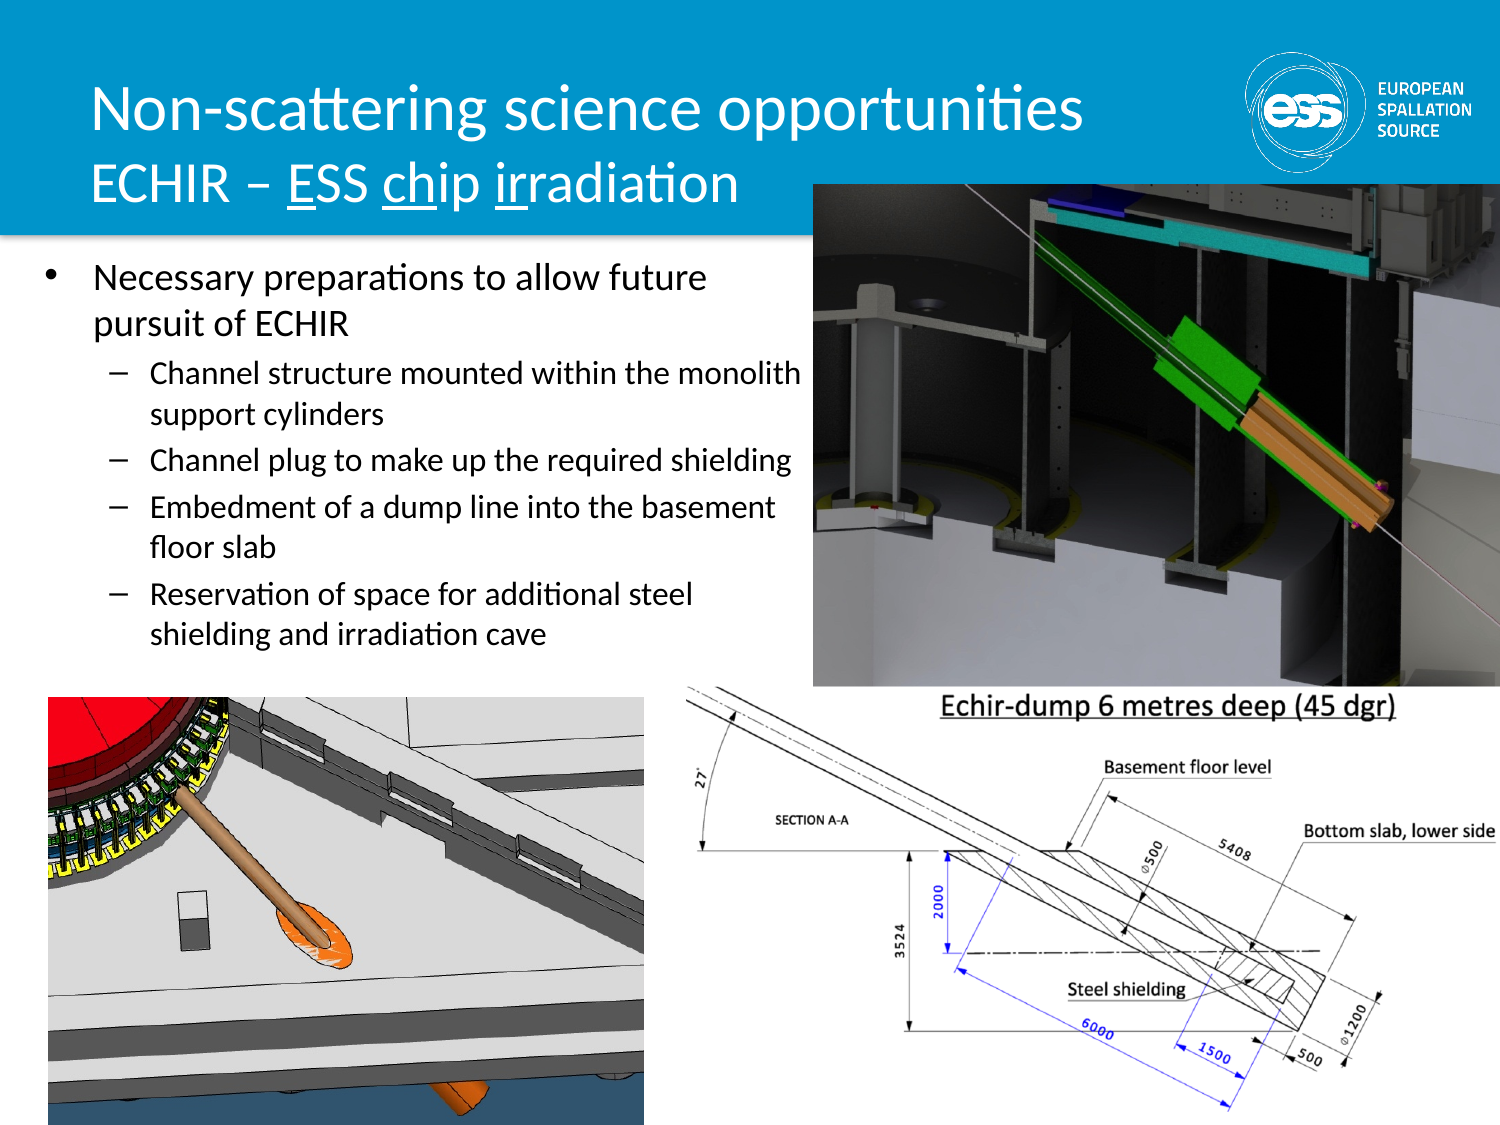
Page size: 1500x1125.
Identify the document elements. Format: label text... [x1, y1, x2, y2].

picture [1436, 104, 1444, 115]
picture [1443, 86, 1450, 93]
picture [48, 697, 644, 1125]
picture [1264, 94, 1342, 127]
picture [1409, 104, 1415, 115]
picture [1423, 83, 1430, 94]
picture [1418, 104, 1423, 115]
picture [1432, 125, 1438, 136]
picture [1400, 83, 1407, 94]
slide_number 13 [1315, 1042, 1425, 1103]
list Necessary preparations to allow future pursuit of ECHIR Channel structure mounted within the monolith support cylinders Channel plug to make up the required shielding Embedment of a dump line into the basement floor slab Reservation of space for additional steel shielding and irradiation cave [29, 243, 807, 693]
picture [1379, 83, 1385, 94]
picture [1422, 125, 1428, 134]
picture [1454, 83, 1458, 94]
title Non-scattering science opportunities ECHIR – ESS chip irradiation [75, 45, 1247, 233]
picture [1398, 109, 1406, 115]
picture [1389, 104, 1393, 115]
picture [687, 185, 1500, 1125]
